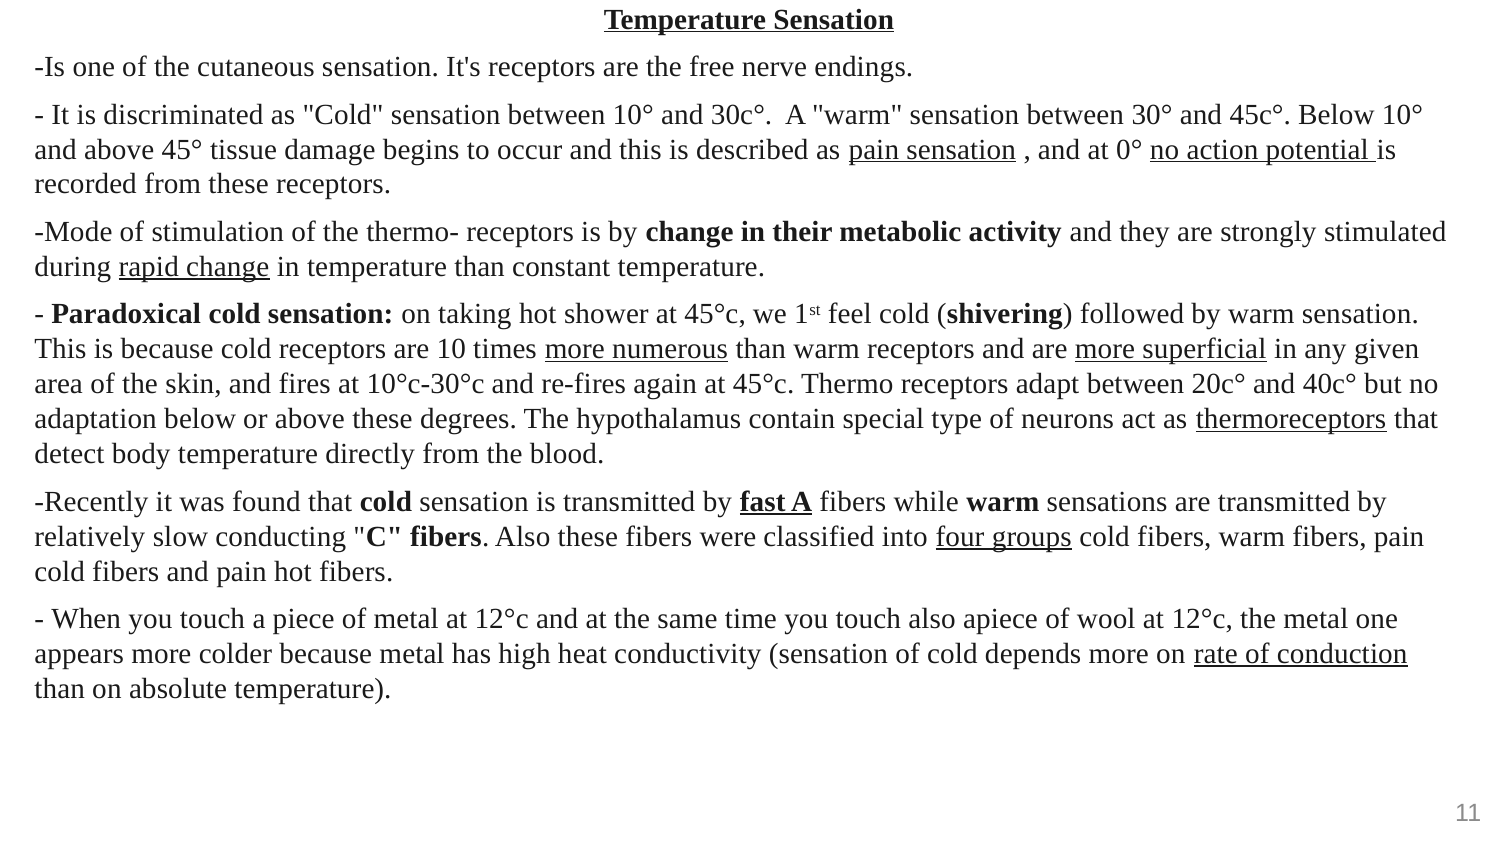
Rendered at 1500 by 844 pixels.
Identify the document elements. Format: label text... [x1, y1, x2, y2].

slide_number 11 [1391, 779, 1482, 844]
list Temperature Sensation -Is one of the cutaneous sensation. It's receptors are the free nerve endings. - It is discriminated as "Cold" sensation between 10° and 30c°. A "warm" sensation between 30° and 45c°. Below 10° and above 45° tissue damage begins to occur and this is described as pain sensation , and at 0° no action potential is recorded from these receptors. -Mode of stimulation of the thermo- receptors is by change in their metabolic activity and they are strongly stimulated during rapid change in temperature than constant temperature. - Paradoxical cold sensation: on taking hot shower at 45°c, we 1st feel cold (shivering) followed by warm sensation. This is because cold receptors are 10 times more numerous than warm receptors and are more superficial in any given area of the skin, and fires at 10°c-30°c and re-fires again at 45°c. Thermo receptors adapt between 20c° and 40c° but no adaptation below or above these degrees. The hypothalamus contain special type of neurons act as thermoreceptors that detect body temperature directly from the blood. -Recently it was found that cold sensation is transmitted by fast A fibers while warm sensations are transmitted by relatively slow conducting "C" fibers. Also these fibers were classified into four groups cold fibers, warm fibers, pain cold fibers and pain hot fibers. - When you touch a piece of metal at 12°c and at the same time you touch also apiece of wool at 12°c, the metal one appears more colder because metal has high heat conductivity (sensation of cold depends more on rate of conduction than on absolute temperature). [17, 0, 1465, 584]
